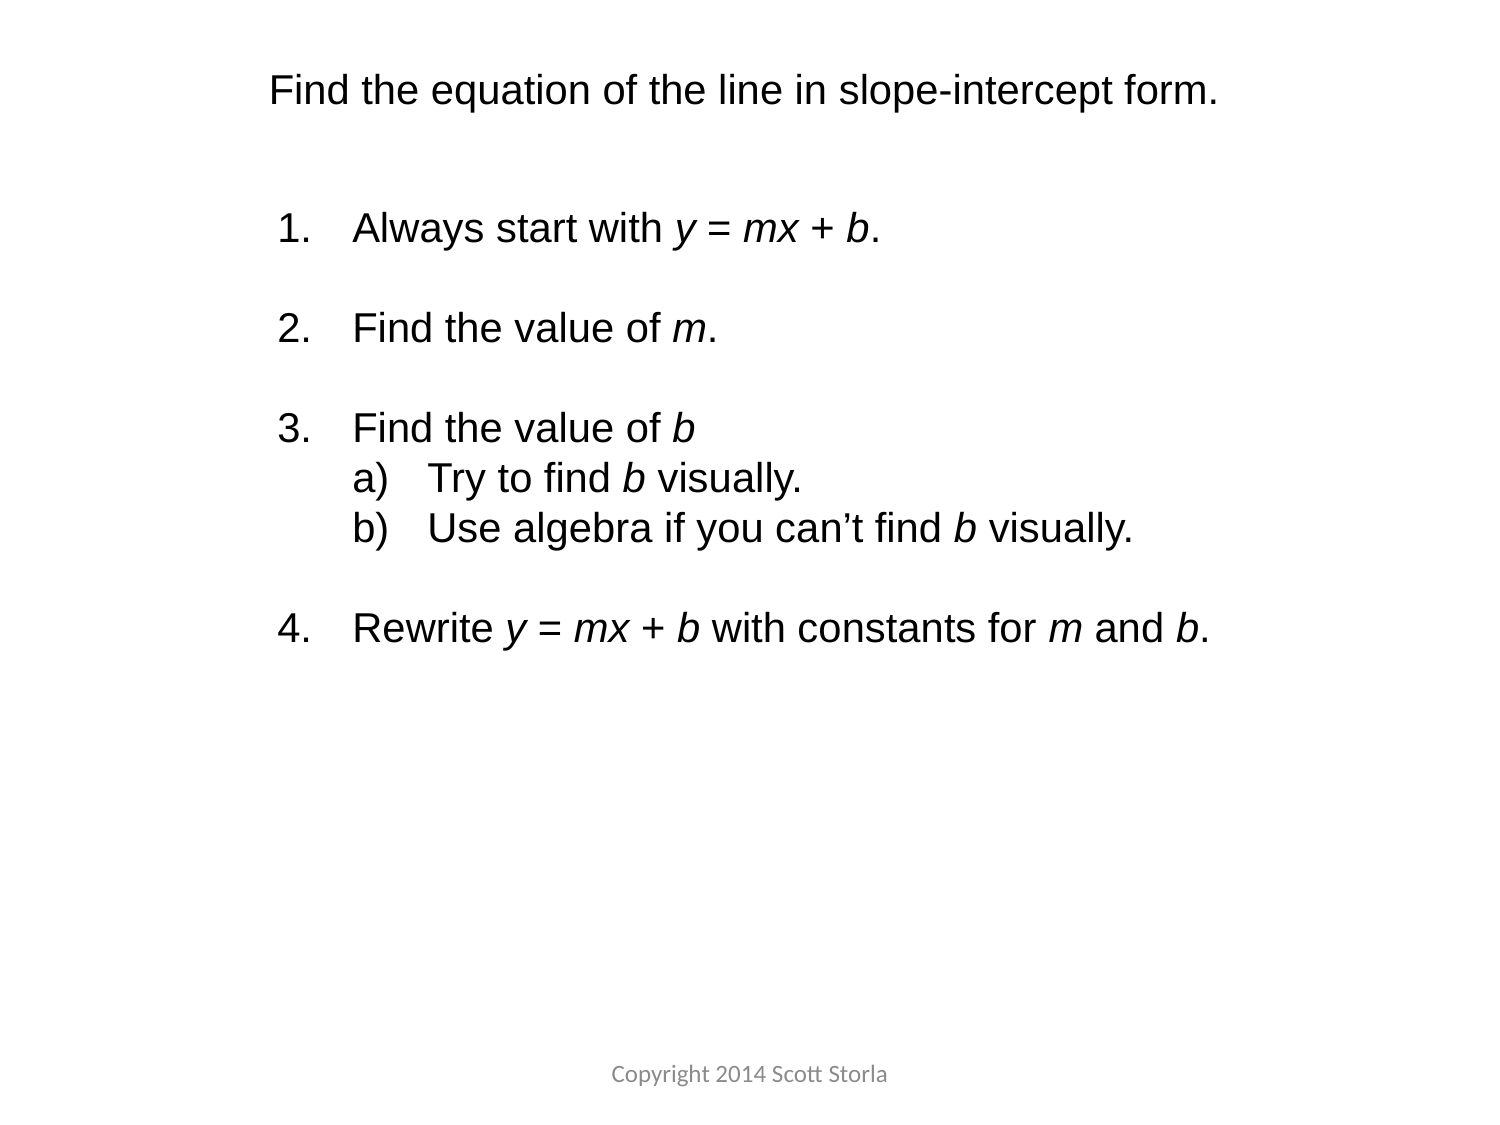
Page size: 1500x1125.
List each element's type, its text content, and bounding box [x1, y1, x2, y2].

text_box Always start with y = mx + b. Find the value of m. Find the value of b Try to find b visually. Use algebra if you can’t find b visually. Rewrite y = mx + b with constants for m and b. [262, 192, 1250, 658]
text_box Find the equation of the line in slope-intercept form. [149, 55, 1350, 121]
footer Copyright 2014 Scott Storla [512, 1042, 988, 1103]
